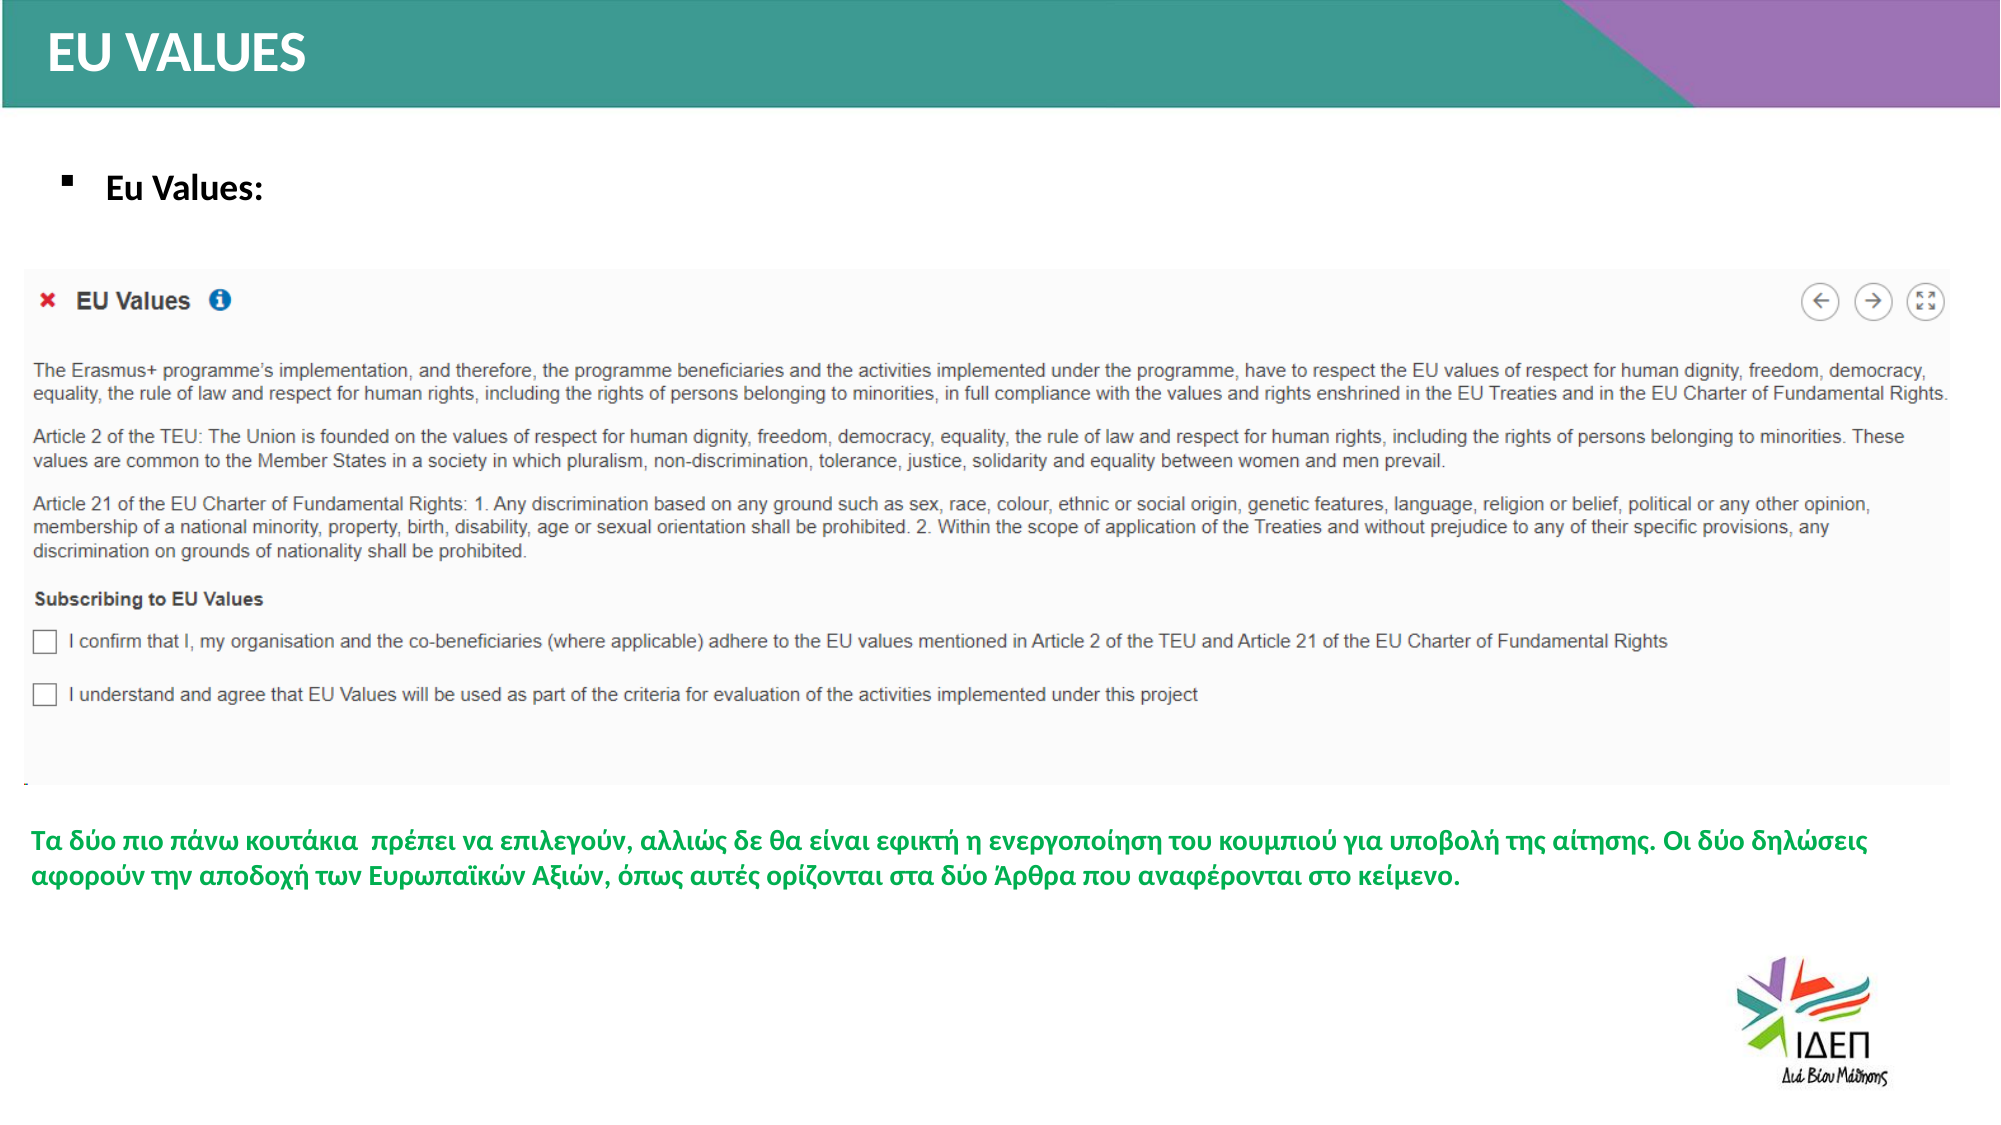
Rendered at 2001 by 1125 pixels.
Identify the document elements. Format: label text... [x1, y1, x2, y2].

text_box Τα δύο πιο πάνω κουτάκια πρέπει να επιλεγούν, αλλιώς δε θα είναι εφικτή η ενεργοποίηση του κουμπιού για υποβολή της αίτησης. Οι δύο δηλώσεις αφορούν την αποδοχή των Ευρωπαϊκών Αξιών, όπως αυτές ορίζονται στα δύο Άρθρα που αναφέρονται στο κείμενο. [29, 819, 1955, 892]
text_box Eu Values: [56, 161, 386, 209]
title EU VALUES [45, 11, 1235, 202]
picture [0, 0, 2000, 1125]
